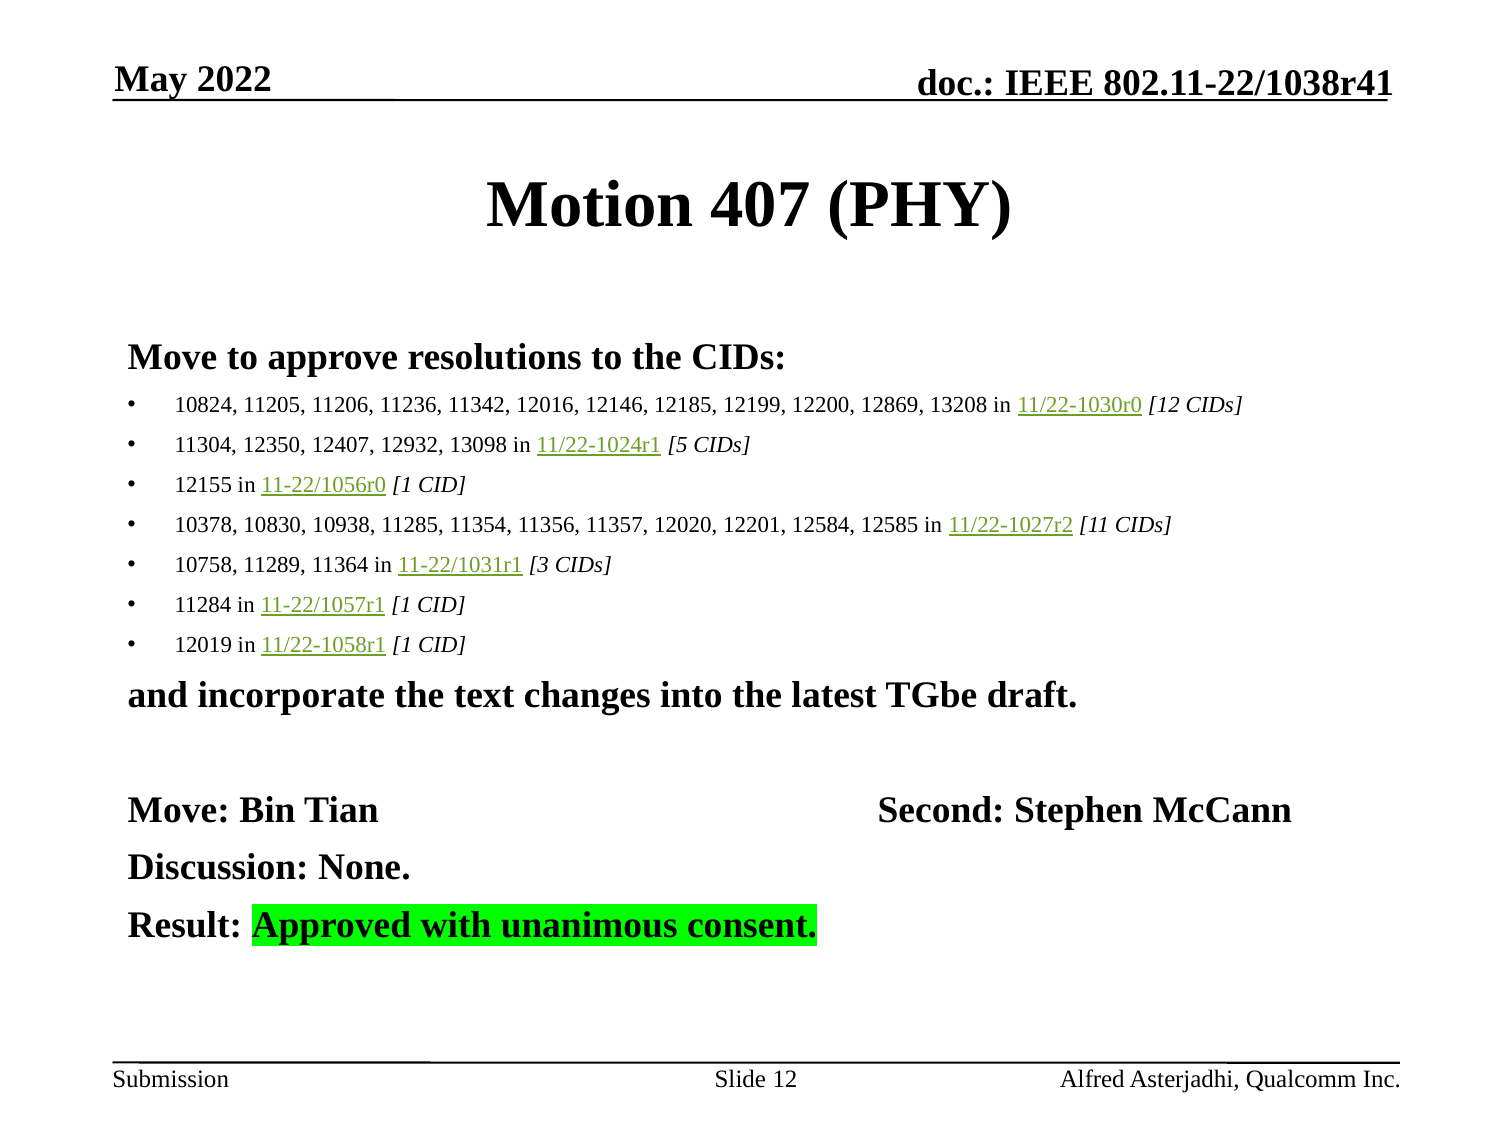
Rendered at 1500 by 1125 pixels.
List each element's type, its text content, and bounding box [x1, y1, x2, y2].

slide_number Slide 12 [712, 1061, 800, 1123]
footer Alfred Asterjadhi, Qualcomm Inc. [878, 1061, 1402, 1093]
title Motion 407 (PHY) [112, 112, 1388, 288]
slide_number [114, 54, 423, 100]
list Move to approve resolutions to the CIDs: 10824, 11205, 11206, 11236, 11342, 12016, 12146, 12185, 12199, 12200, 12869, 13208 in 11/22-1030r0 [12 CIDs] 11304, 12350, 12407, 12932, 13098 in 11/22-1024r1 [5 CIDs] 12155 in 11-22/1056r0 [1 CID] 10378, 10830, 10938, 11285, 11354, 11356, 11357, 12020, 12201, 12584, 12585 in 11/22-1027r2 [11 CIDs] 10758, 11289, 11364 in 11-22/1031r1 [3 CIDs] 11284 in 11-22/1057r1 [1 CID] 12019 in 11/22-1058r1 [1 CID] and incorporate the text changes into the latest TGbe draft. Move: Bin Tian Second: Stephen McCann Discussion: None. Result: Approved with unanimous consent. [112, 324, 1388, 1063]
